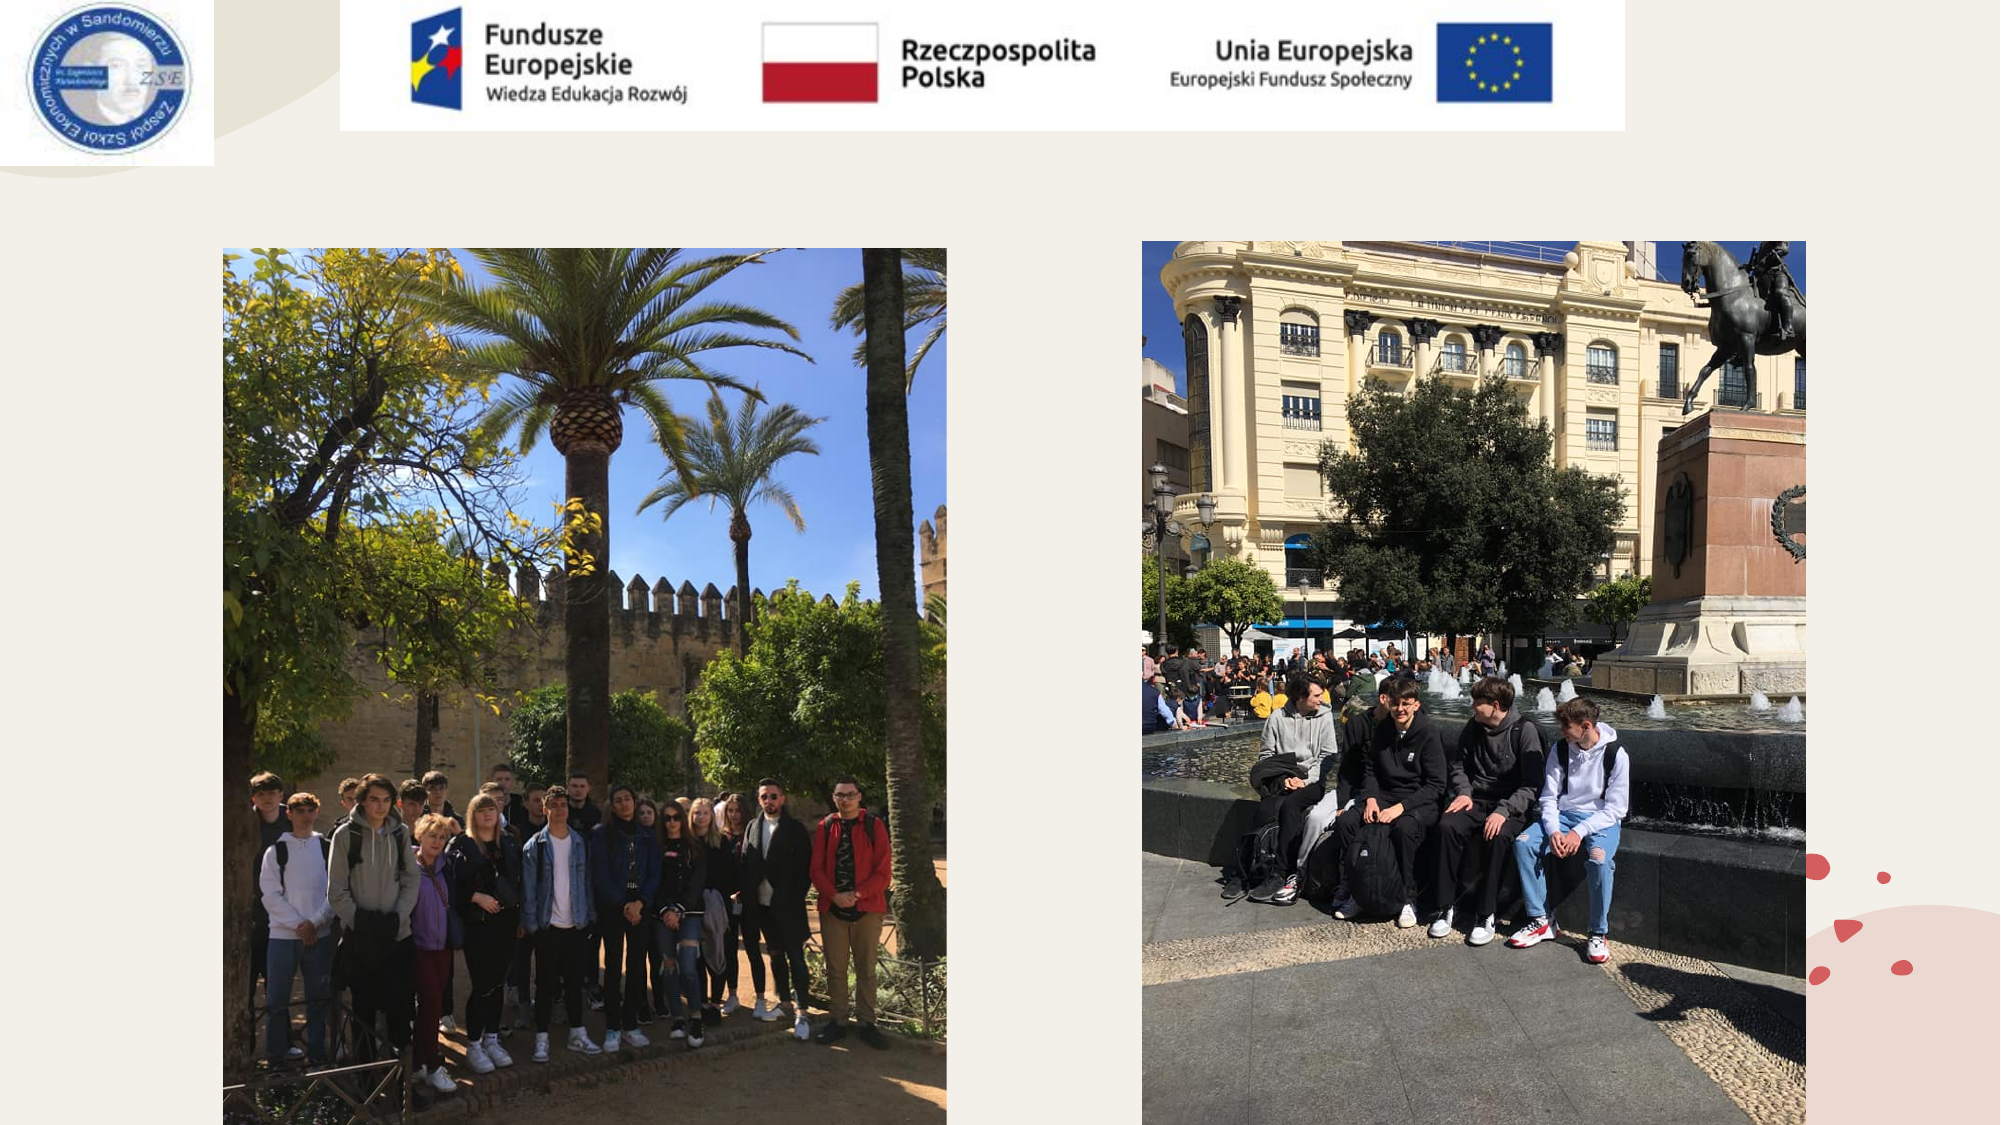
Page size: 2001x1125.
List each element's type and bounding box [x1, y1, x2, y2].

picture [223, 248, 947, 1125]
picture [340, 0, 1625, 131]
picture [1142, 241, 1806, 1125]
picture [0, 0, 214, 166]
